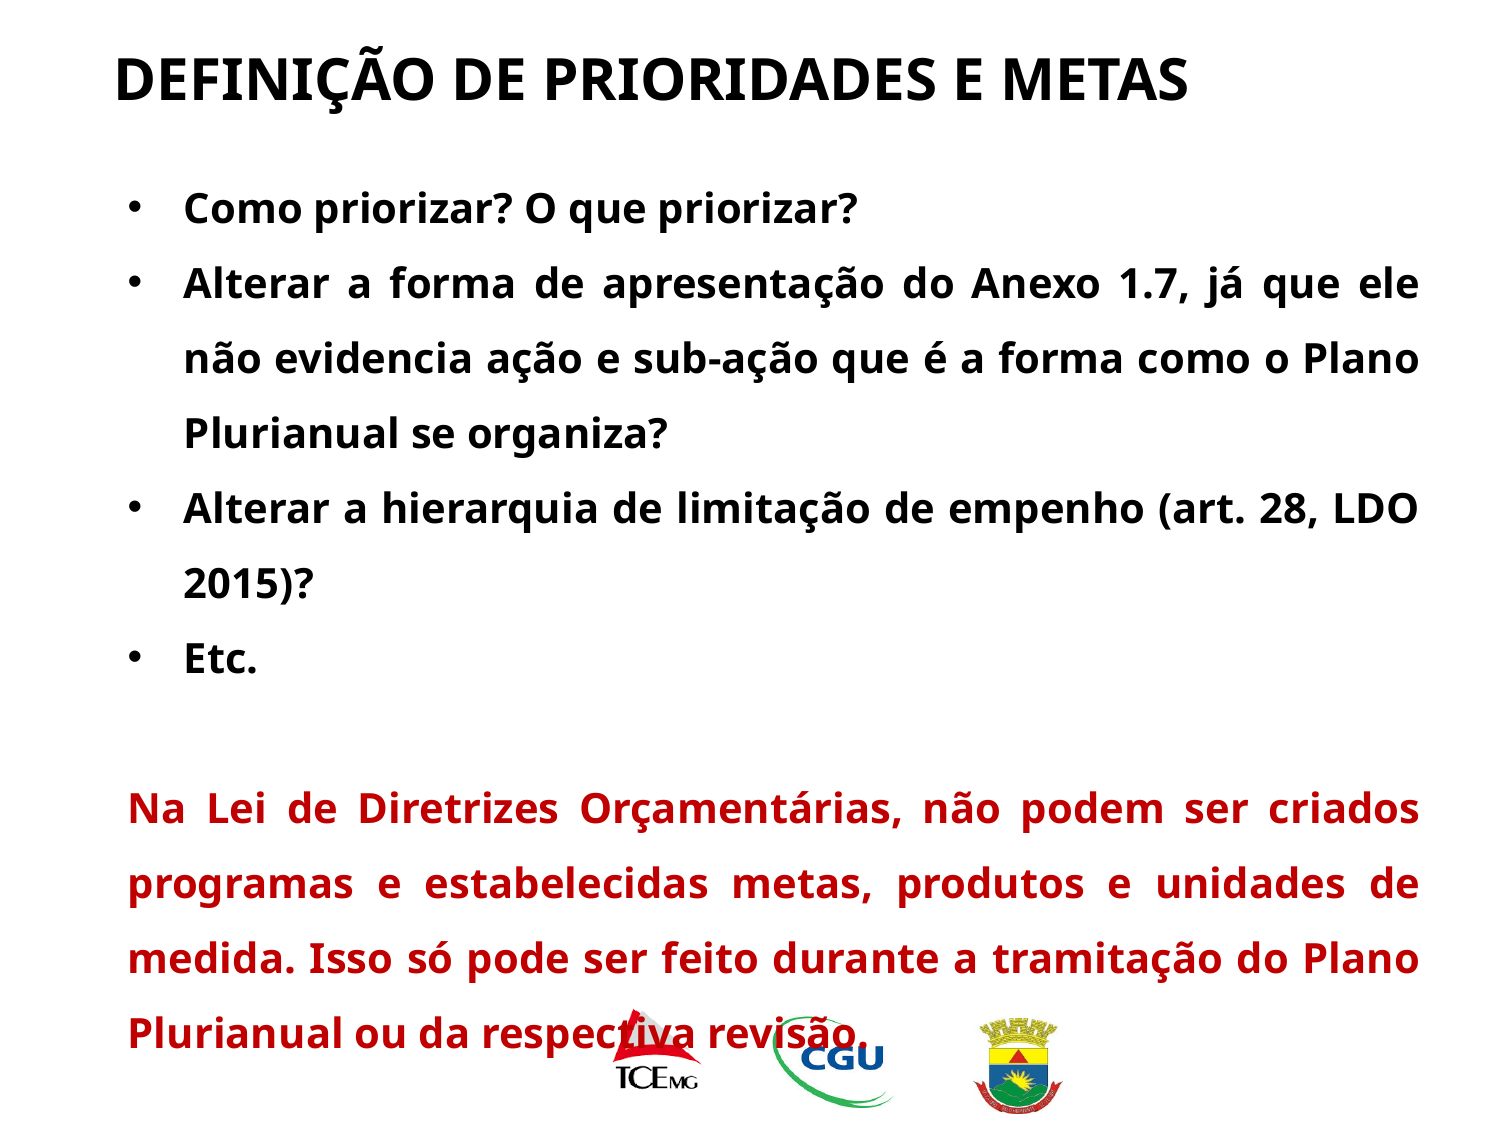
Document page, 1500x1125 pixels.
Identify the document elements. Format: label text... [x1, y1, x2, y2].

title DEFINIÇÃO DE PRIORIDADES E METAS [99, 34, 1500, 126]
picture [596, 1064, 719, 1102]
picture [973, 1064, 1063, 1114]
picture [762, 1064, 908, 1125]
text_box Como priorizar? O que priorizar? Alterar a forma de apresentação do Anexo 1.7, já que ele não evidencia ação e sub-ação que é a forma como o Plano Plurianual se organiza? Alterar a hierarquia de limitação de empenho (art. 28, LDO 2015)? Etc. Na Lei de Diretrizes Orçamentárias, não podem ser criados programas e estabelecidas metas, produtos e unidades de medida. Isso só pode ser feito durante a tramitação do Plano Plurianual ou da respectiva revisão. [112, 148, 1436, 1064]
